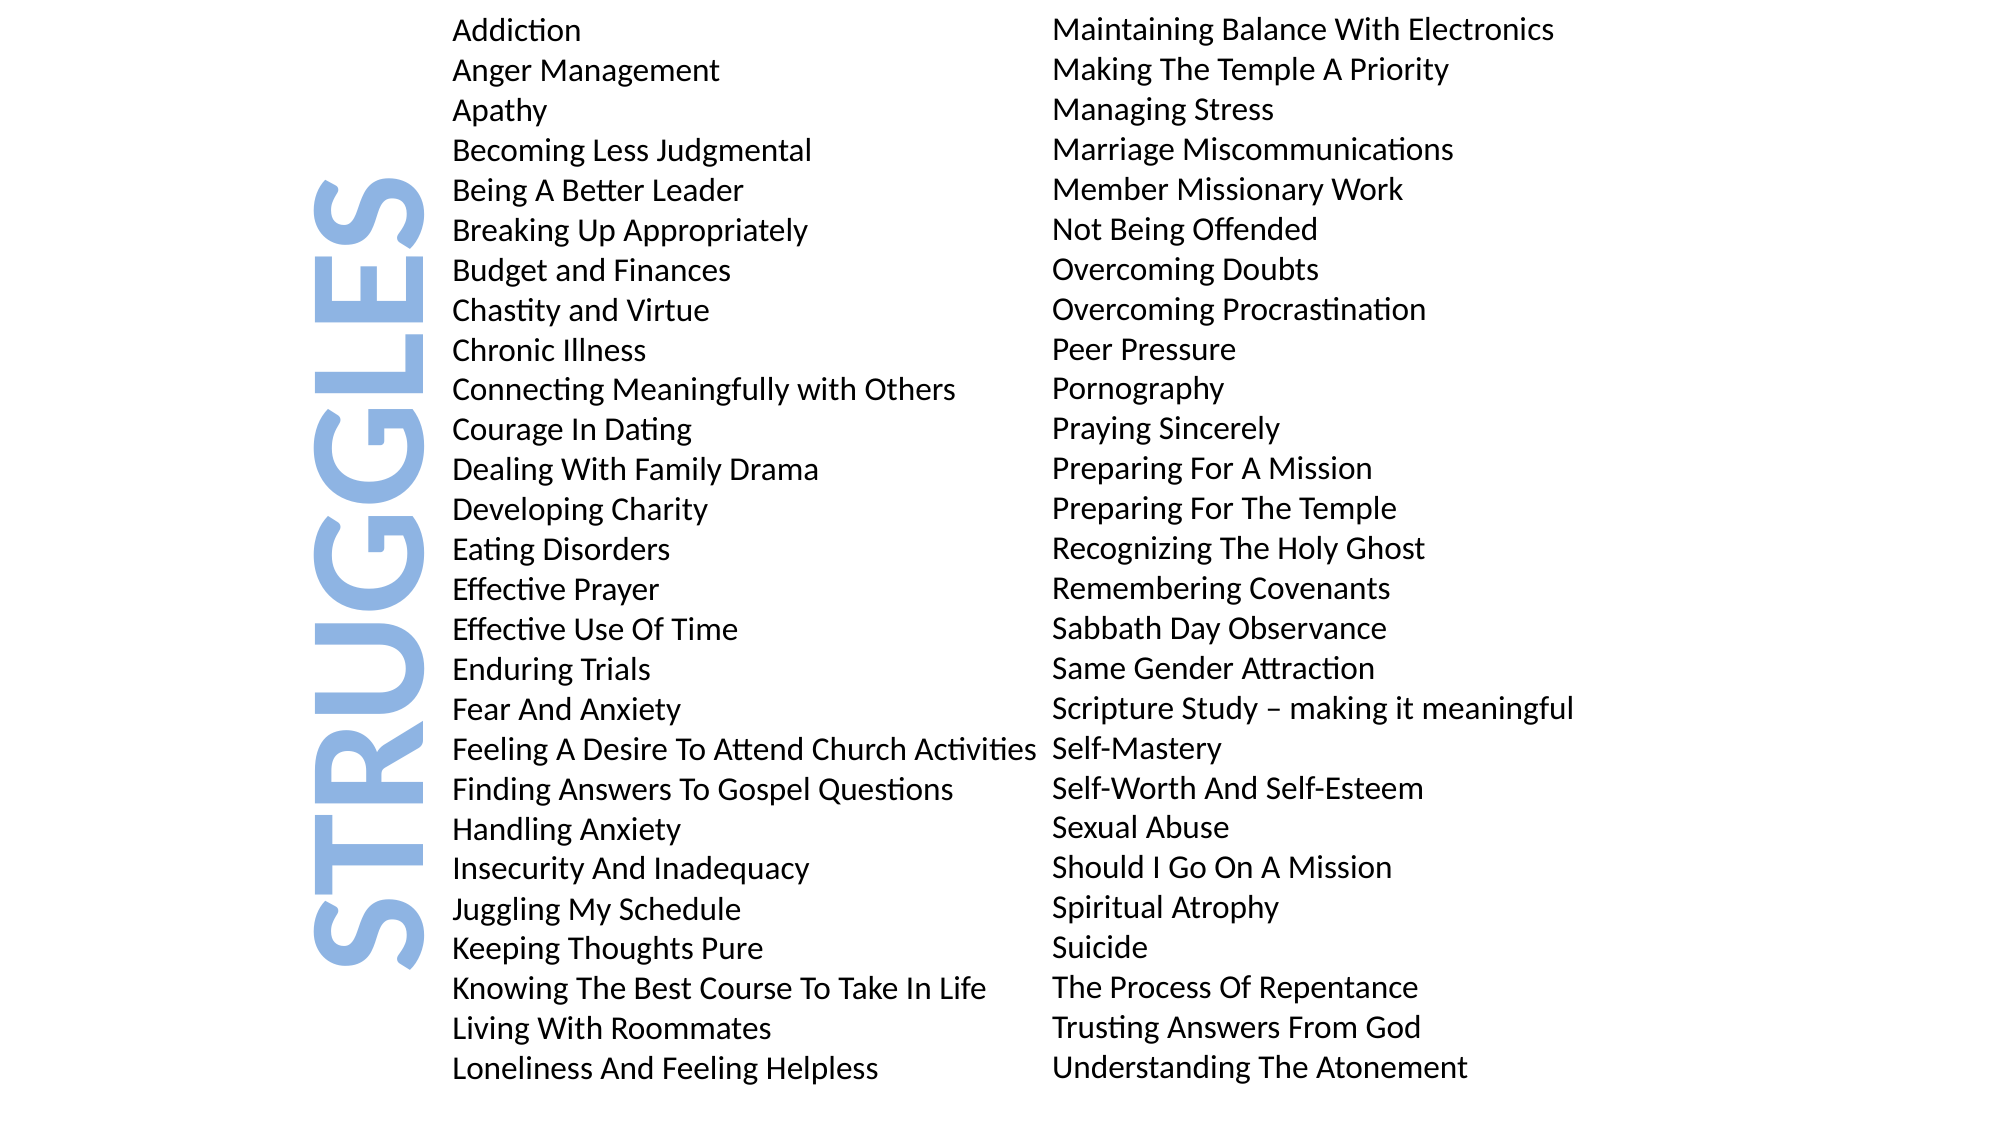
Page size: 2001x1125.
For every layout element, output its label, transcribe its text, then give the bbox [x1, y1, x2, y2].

text_box Addiction Anger Management Apathy Becoming Less Judgmental Being A Better Leader Breaking Up Appropriately Budget and Finances Chastity and Virtue Chronic Illness Connecting Meaningfully with Others Courage In Dating Dealing With Family Drama Developing Charity Eating Disorders Effective Prayer Effective Use Of Time Enduring Trials Fear And Anxiety Feeling A Desire To Attend Church Activities Finding Answers To Gospel Questions Handling Anxiety Insecurity And Inadequacy Juggling My Schedule Keeping Thoughts Pure Knowing The Best Course To Take In Life Living With Roommates Loneliness And Feeling Helpless [437, 0, 1075, 1125]
text_box STRUGGLES [249, 112, 465, 989]
text_box Maintaining Balance With Electronics Making The Temple A Priority Managing Stress Marriage Miscommunications Member Missionary Work Not Being Offended Overcoming Doubts Overcoming Procrastination Peer Pressure Pornography Praying Sincerely Preparing For A Mission Preparing For The Temple Recognizing The Holy Ghost Remembering Covenants Sabbath Day Observance Same Gender Attraction Scripture Study – making it meaningful Self-Mastery Self-Worth And Self-Esteem Sexual Abuse Should I Go On A Mission Spiritual Atrophy Suicide The Process Of Repentance Trusting Answers From God Understanding The Atonement [1037, 0, 1788, 1093]
